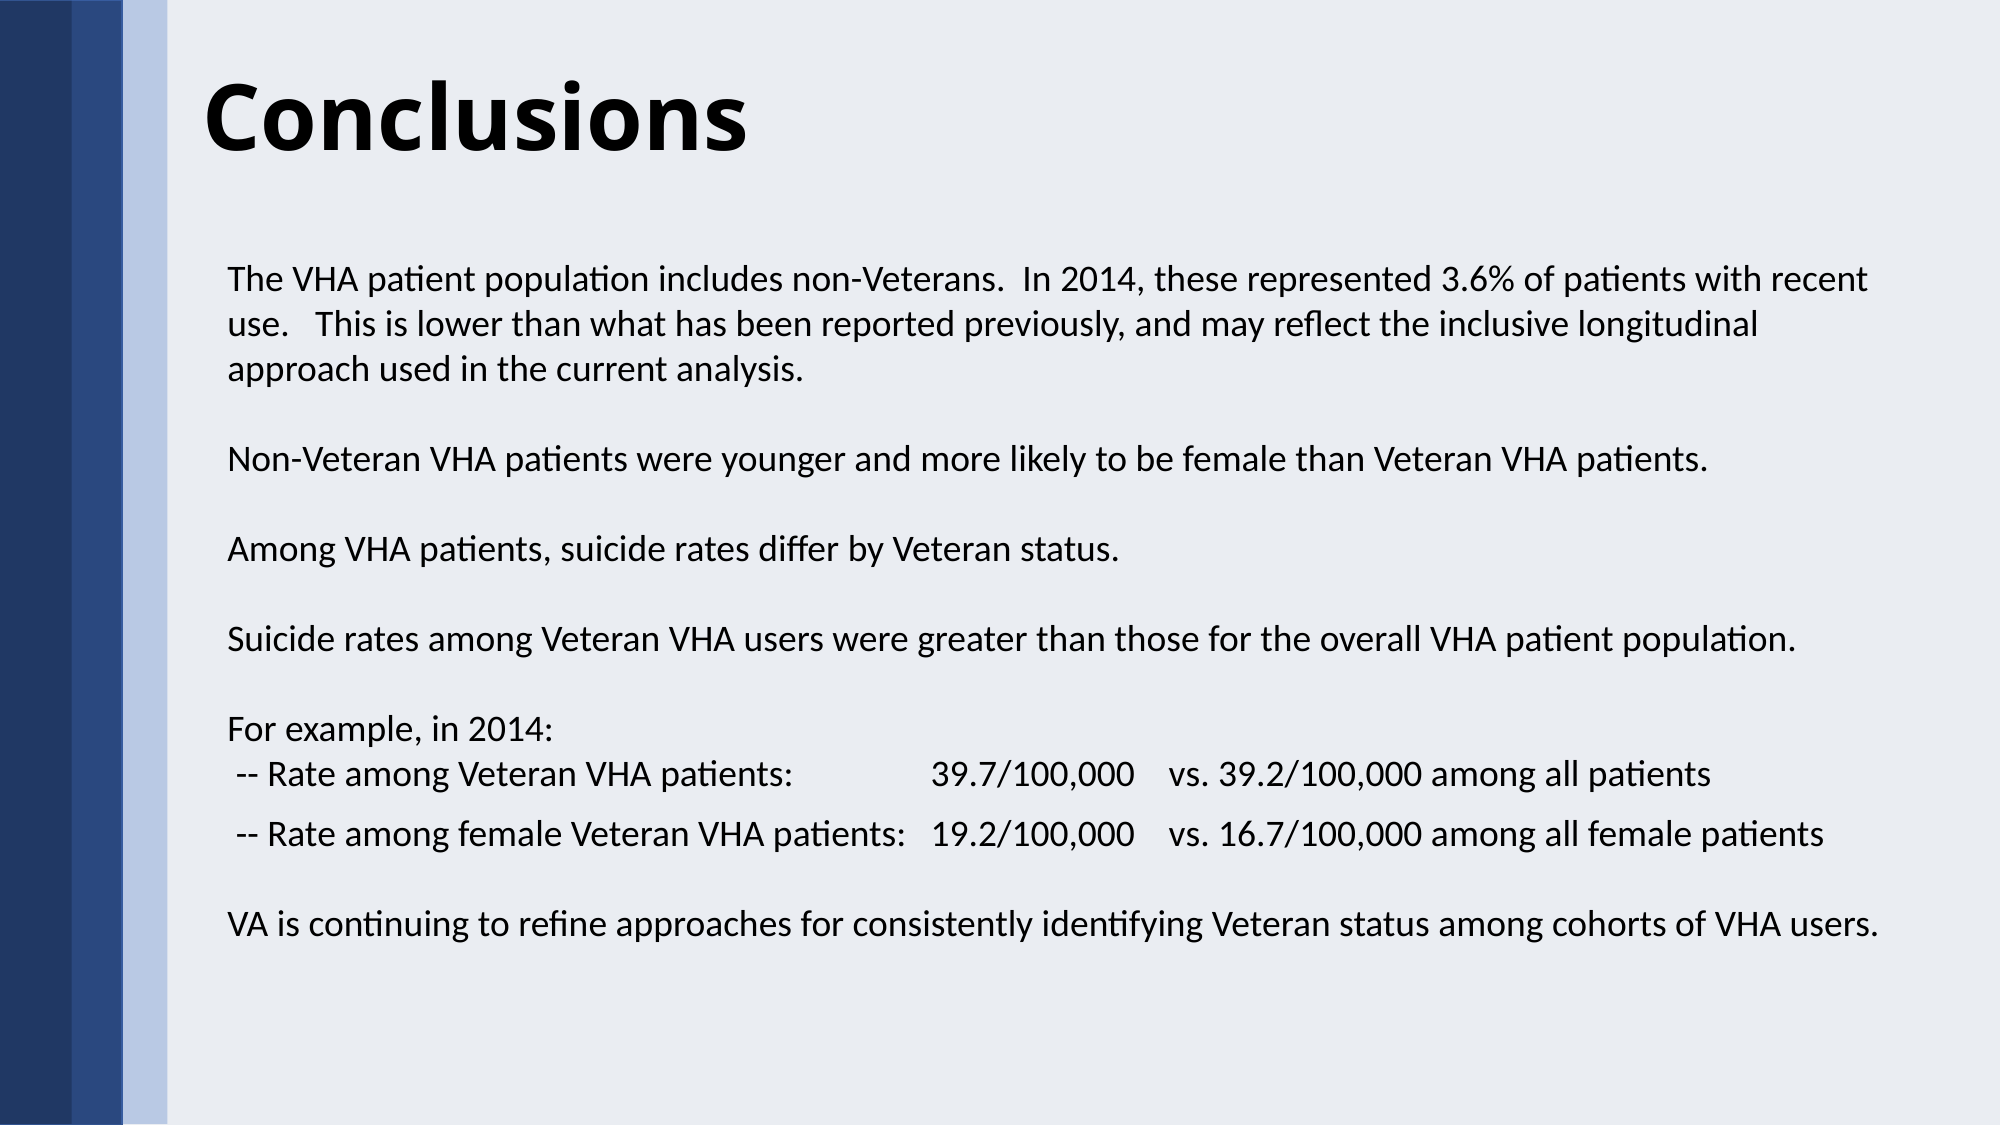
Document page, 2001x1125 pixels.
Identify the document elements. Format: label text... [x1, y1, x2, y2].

title Conclusions [187, 12, 1913, 230]
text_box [0, 0, 168, 1125]
text_box The VHA patient population includes non-Veterans. In 2014, these represented 3.6% of patients with recent use. This is lower than what has been reported previously, and may reflect the inclusive longitudinal approach used in the current analysis. Non-Veteran VHA patients were younger and more likely to be female than Veteran VHA patients. Among VHA patients, suicide rates differ by Veteran status. Suicide rates among Veteran VHA users were greater than those for the overall VHA patient population. For example, in 2014: -- Rate among Veteran VHA patients: 39.7/100,000 vs. 39.2/100,000 among all patients -- Rate among female Veteran VHA patients: 19.2/100,000 vs. 16.7/100,000 among all female patients VA is continuing to refine approaches for consistently identifying Veteran status among cohorts of VHA users. [212, 246, 1913, 1042]
